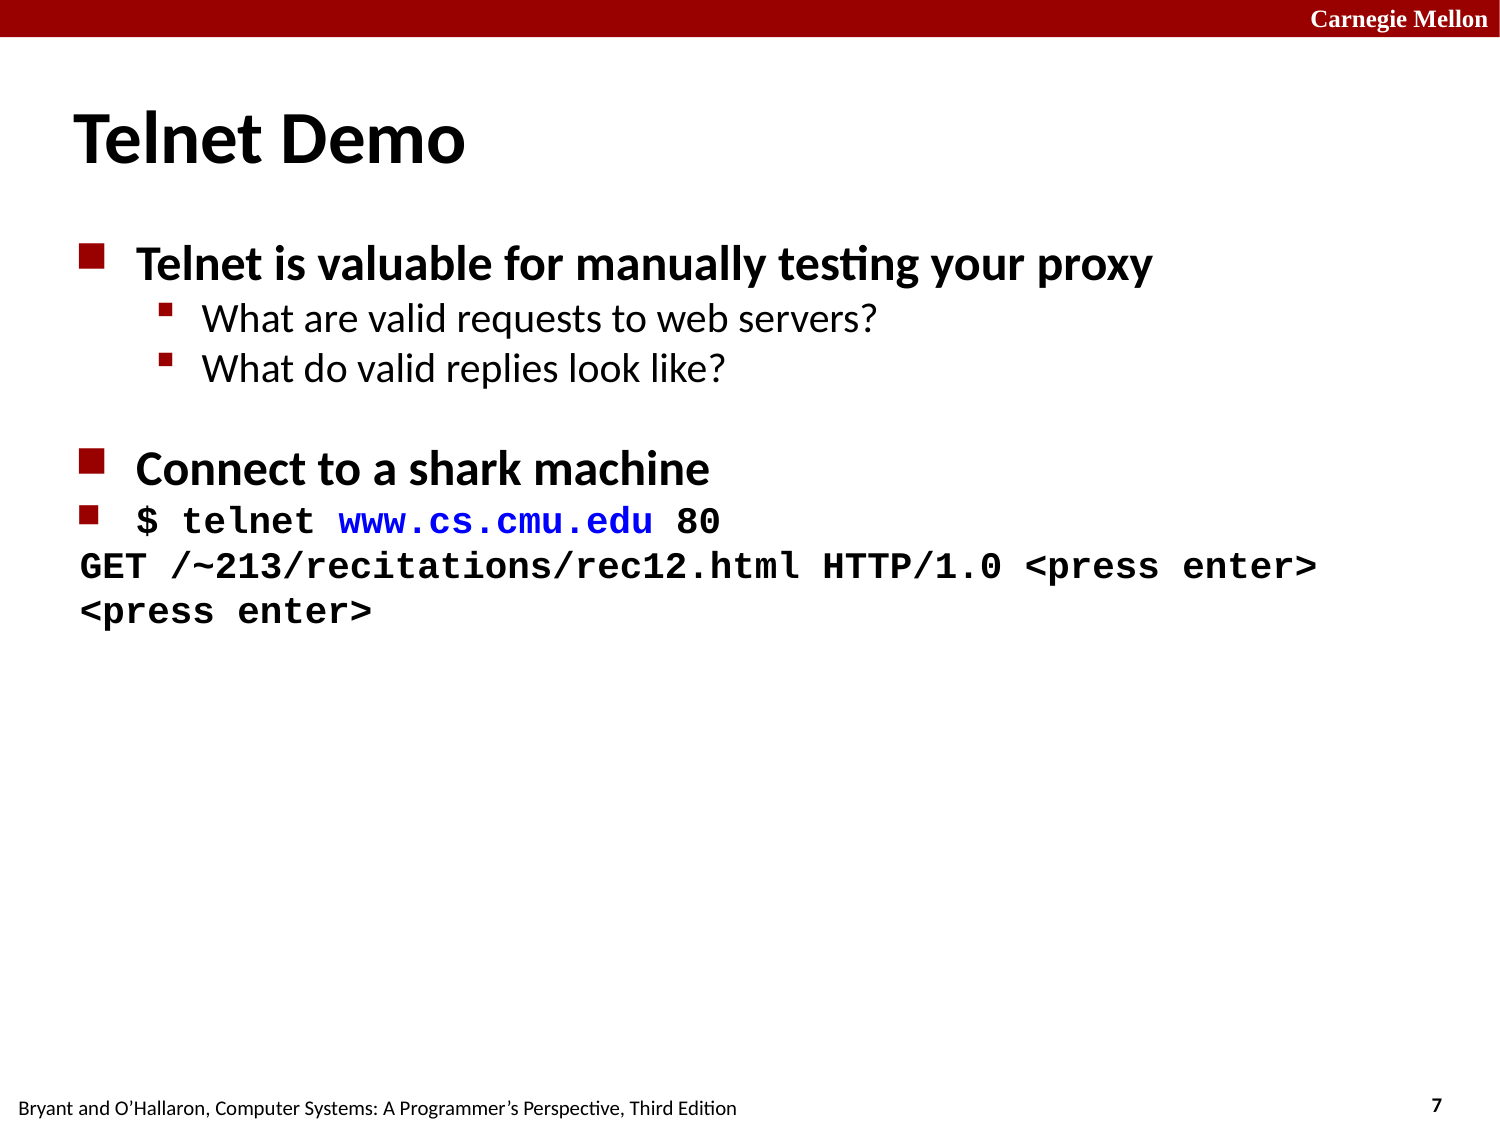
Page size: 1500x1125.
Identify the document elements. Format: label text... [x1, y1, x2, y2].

text_box Telnet Demo [58, 71, 1304, 197]
text_box Telnet is valuable for manually testing your proxy What are valid requests to web servers? What do valid replies look like? Connect to a shark machine $ telnet www.cs.cmu.edu 80 GET /~213/recitations/rec12.html HTTP/1.0 <press enter> <press enter> [65, 223, 1361, 1039]
